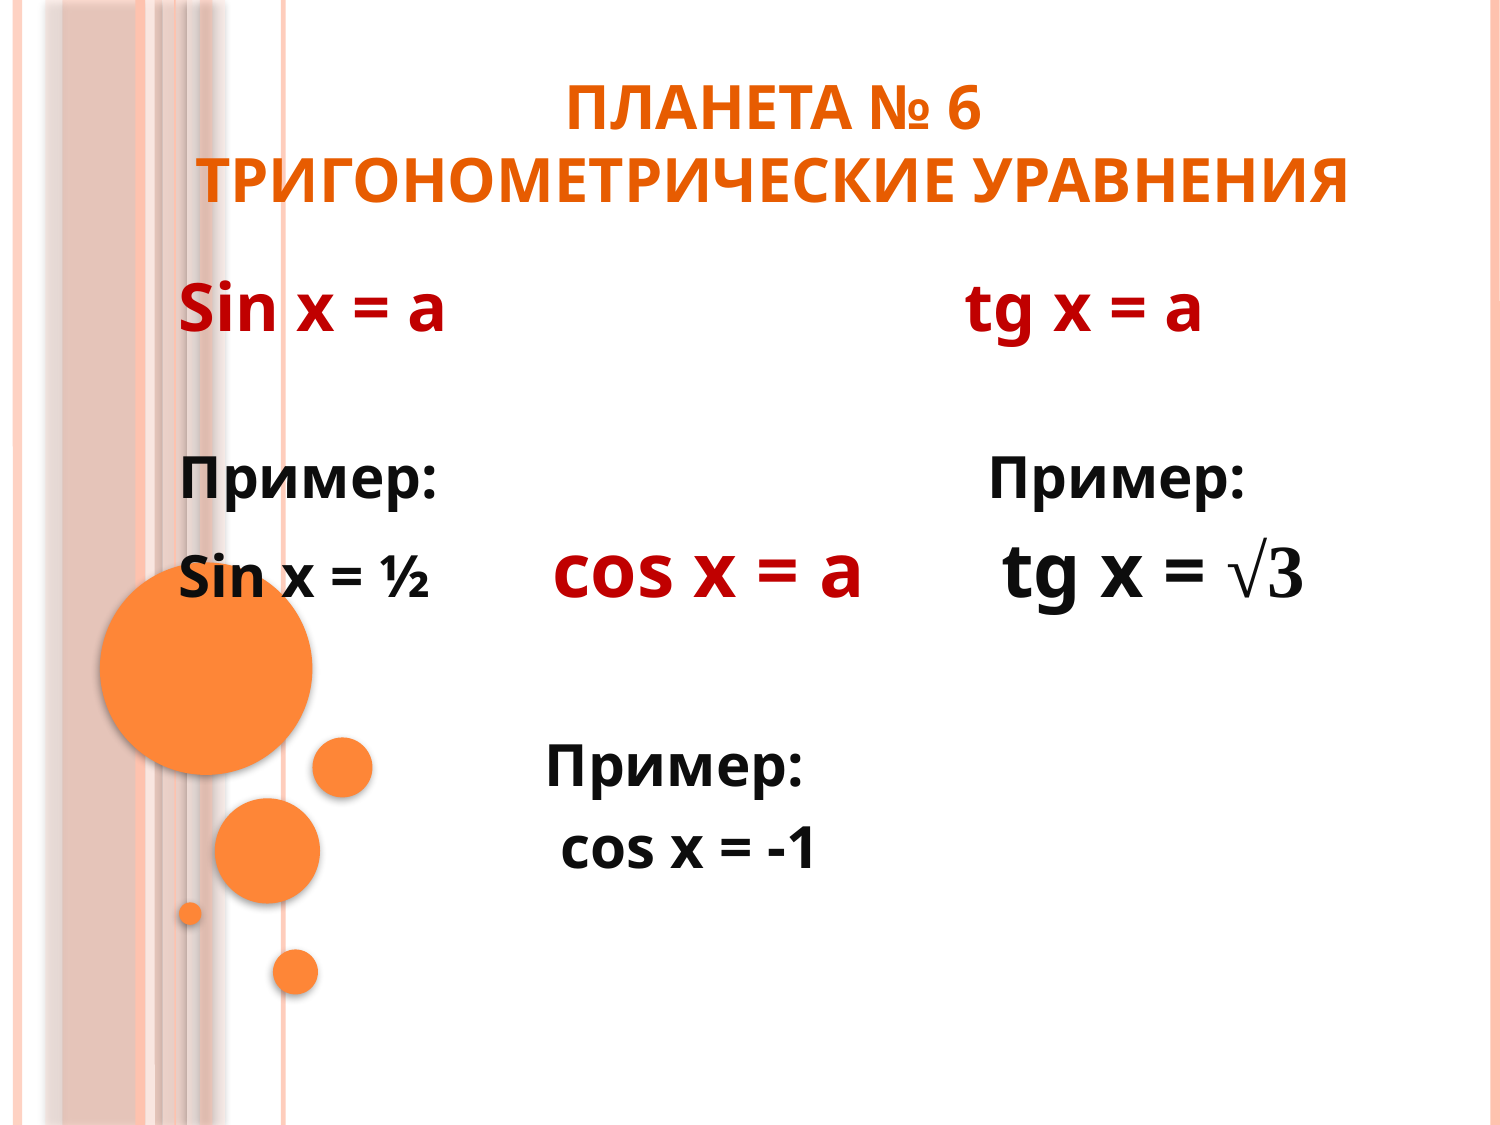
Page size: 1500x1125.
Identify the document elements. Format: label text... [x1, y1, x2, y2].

subtitle Sin x = a tg x = a Пример: Пример: Sin x = ½ cos x = a tg x = √3 Пример: cos x = -1 [164, 257, 1407, 1055]
title Планета № 6 Тригонометрические уравнения [128, 58, 1418, 223]
